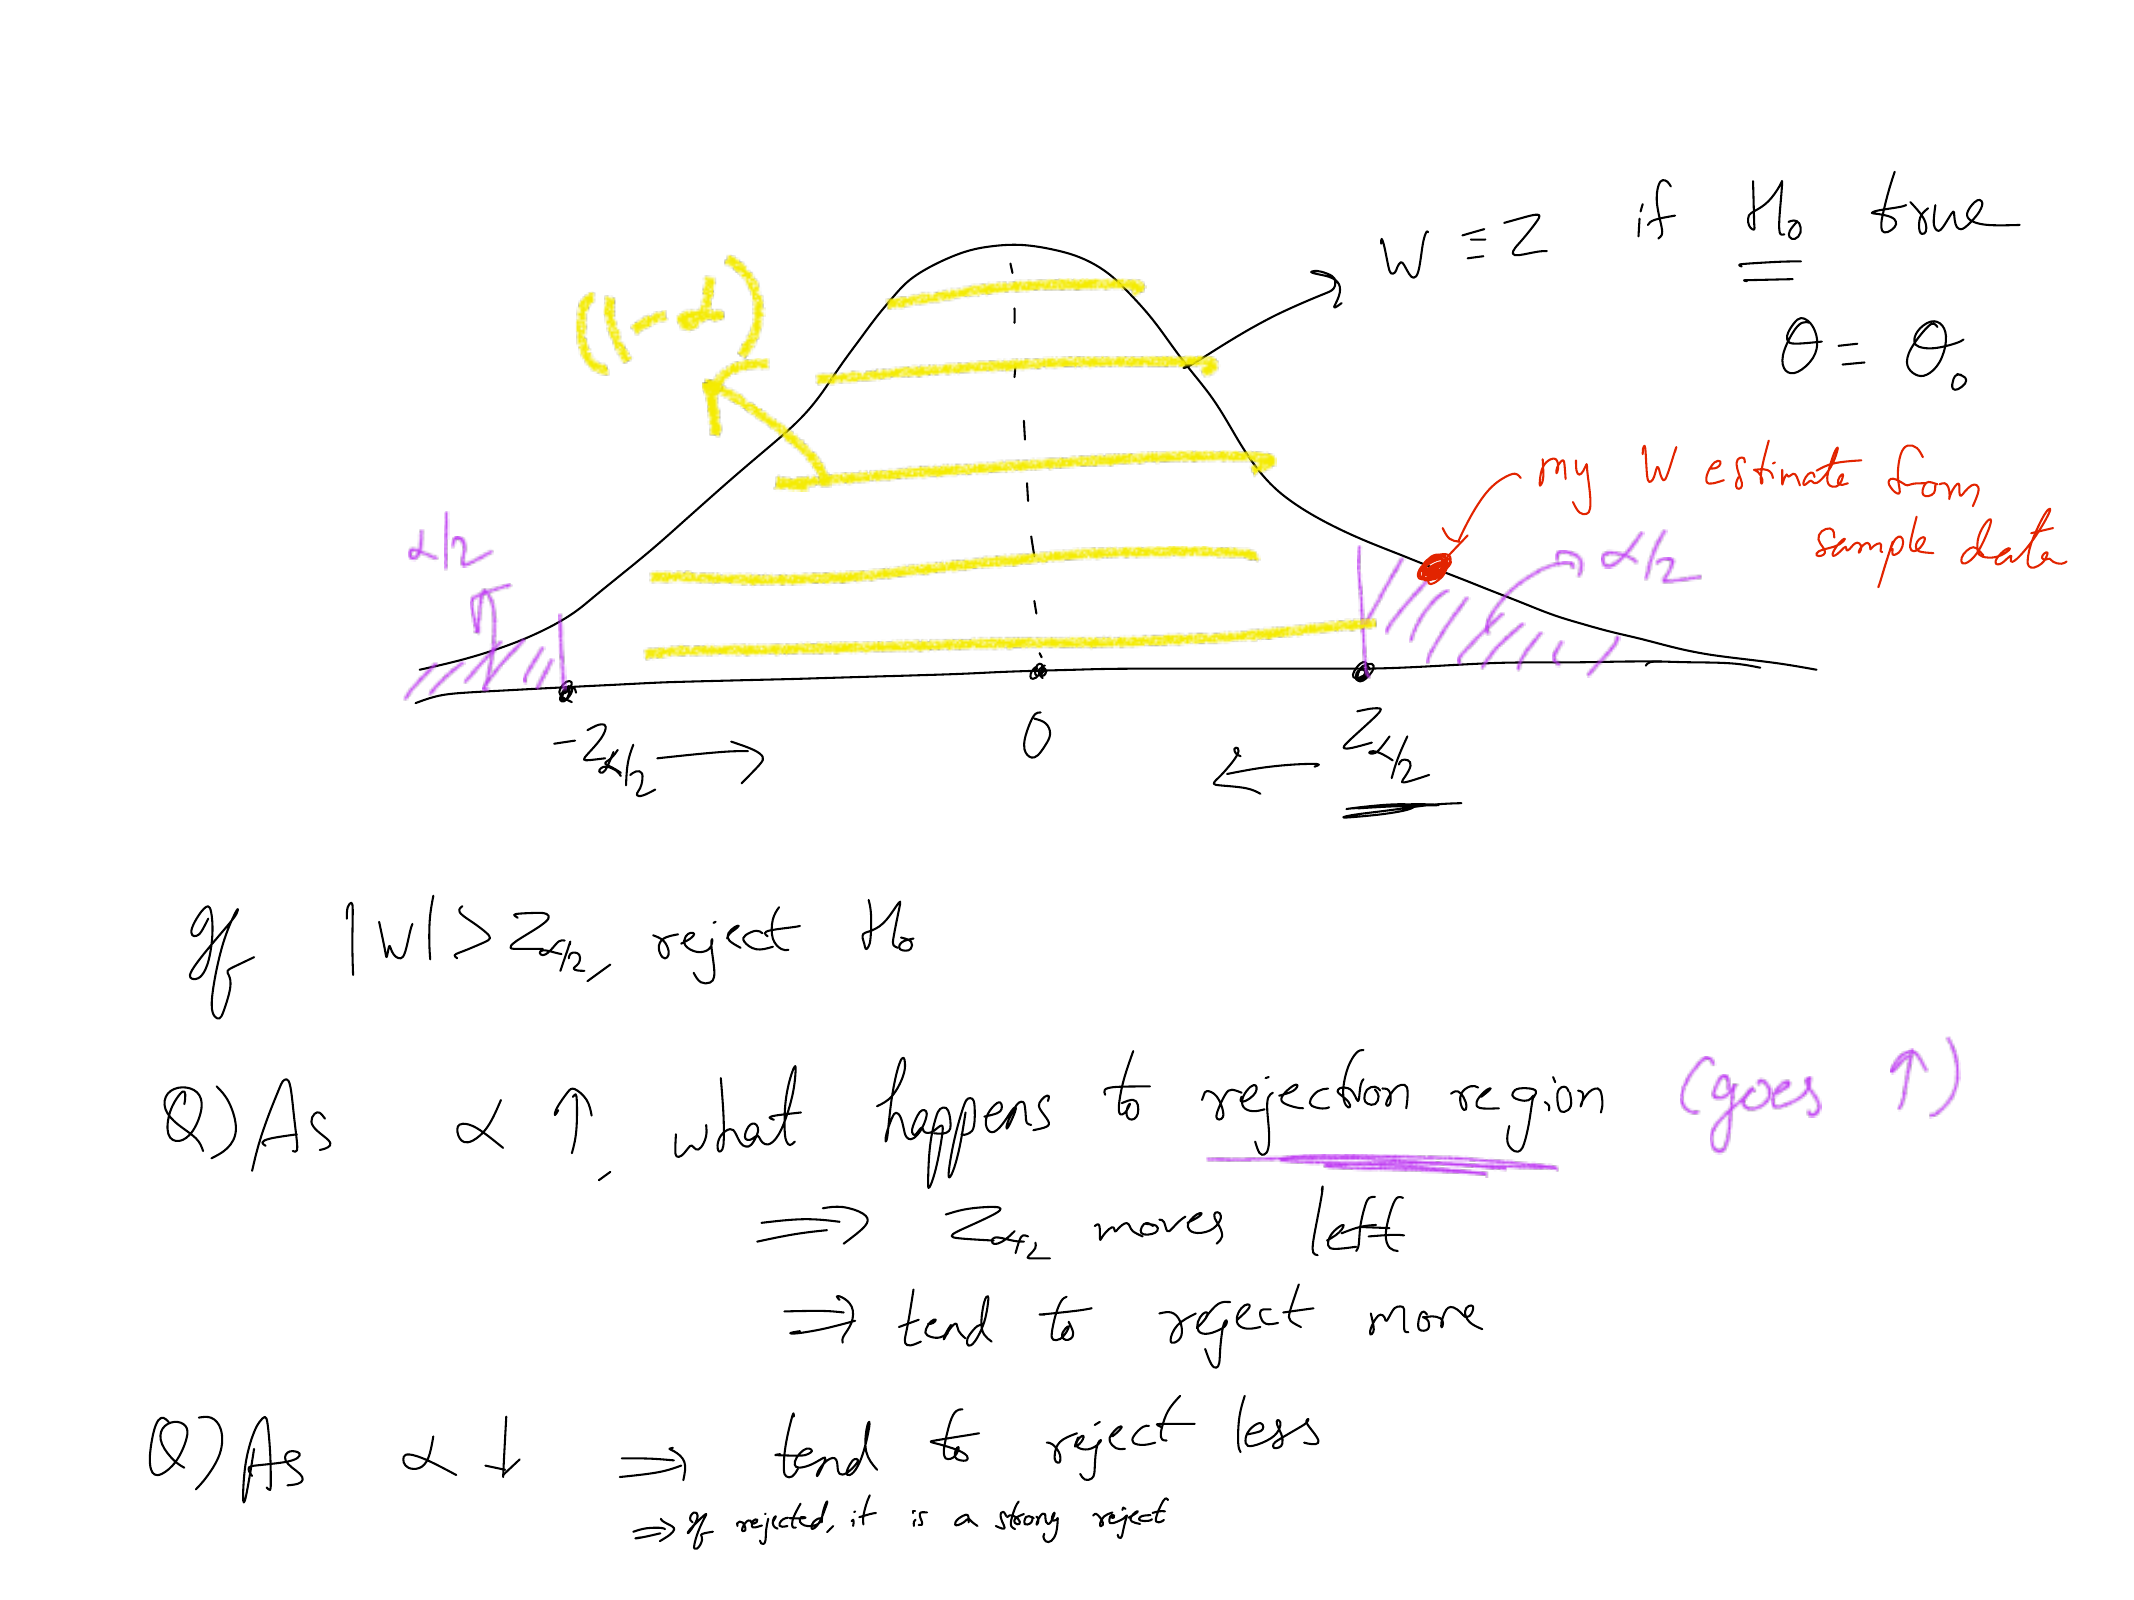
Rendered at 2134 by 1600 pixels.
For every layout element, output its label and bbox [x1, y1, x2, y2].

text_box [149, 171, 2067, 1550]
